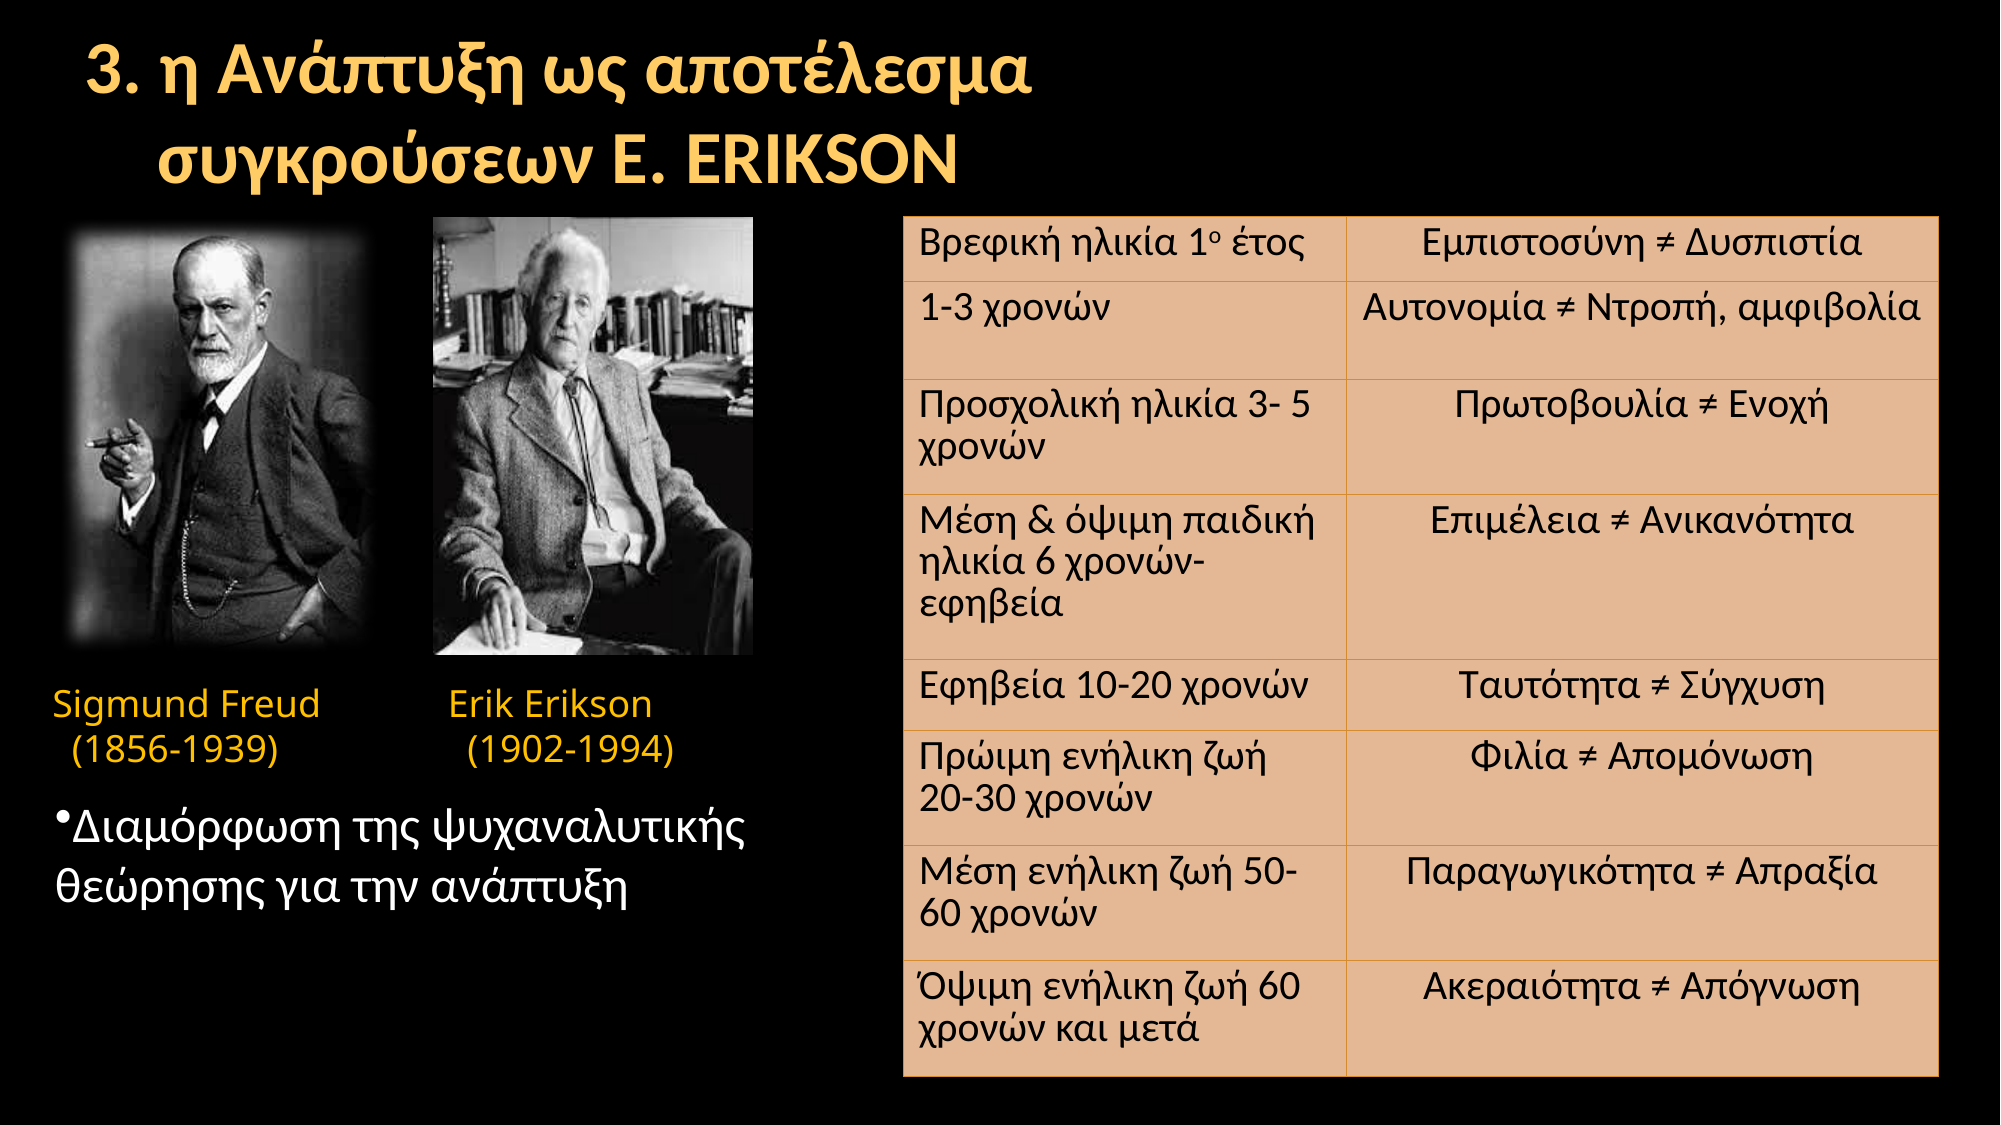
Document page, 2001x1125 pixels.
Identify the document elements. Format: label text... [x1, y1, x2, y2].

table_cell Μέση & όψιμη παιδική ηλικία 6 χρονών-εφηβεία [904, 495, 1346, 659]
table_cell Αυτονομία ≠ Ντροπή, αμφιβολία [1347, 282, 1938, 379]
table_cell Πρωτοβουλία ≠ Ενοχή [1347, 380, 1938, 494]
text_box Erik Erikson (1902-1994) [433, 672, 773, 777]
text_box 3. η Ανάπτυξη ως αποτέλεσμα συγκρούσεων E. ERIKSON [0, 10, 1262, 206]
picture [58, 217, 380, 655]
picture [433, 217, 753, 655]
table_cell Επιμέλεια ≠ Ανικανότητα [1347, 495, 1938, 659]
table_cell Φιλία ≠ Απομόνωση [1347, 731, 1938, 845]
text_box Sigmund Freud (1856-1939) [37, 672, 337, 777]
text_box Διαμόρφωση της ψυχαναλυτικής θεώρησης για την ανάπτυξη [40, 725, 827, 1120]
table_cell Ακεραιότητα ≠ Απόγνωση [1347, 961, 1938, 1076]
table_cell Ταυτότητα ≠ Σύγχυση [1347, 660, 1938, 730]
table_cell Παραγωγικότητα ≠ Απραξία [1347, 846, 1938, 960]
table_header Βρεφική ηλικία 1ο έτος [904, 217, 1346, 281]
table_cell Πρώιμη ενήλικη ζωή 20-30 χρονών [904, 731, 1346, 845]
table_cell Όψιμη ενήλικη ζωή 60 χρονών και μετά [904, 961, 1346, 1076]
table_header Εμπιστοσύνη ≠ Δυσπιστία [1347, 217, 1938, 281]
table_cell 1-3 χρονών [904, 282, 1346, 379]
table_cell Προσχολική ηλικία 3- 5 χρονών [904, 380, 1346, 494]
table_cell Μέση ενήλικη ζωή 50-60 χρονών [904, 846, 1346, 960]
table_cell Εφηβεία 10-20 χρονών [904, 660, 1346, 730]
